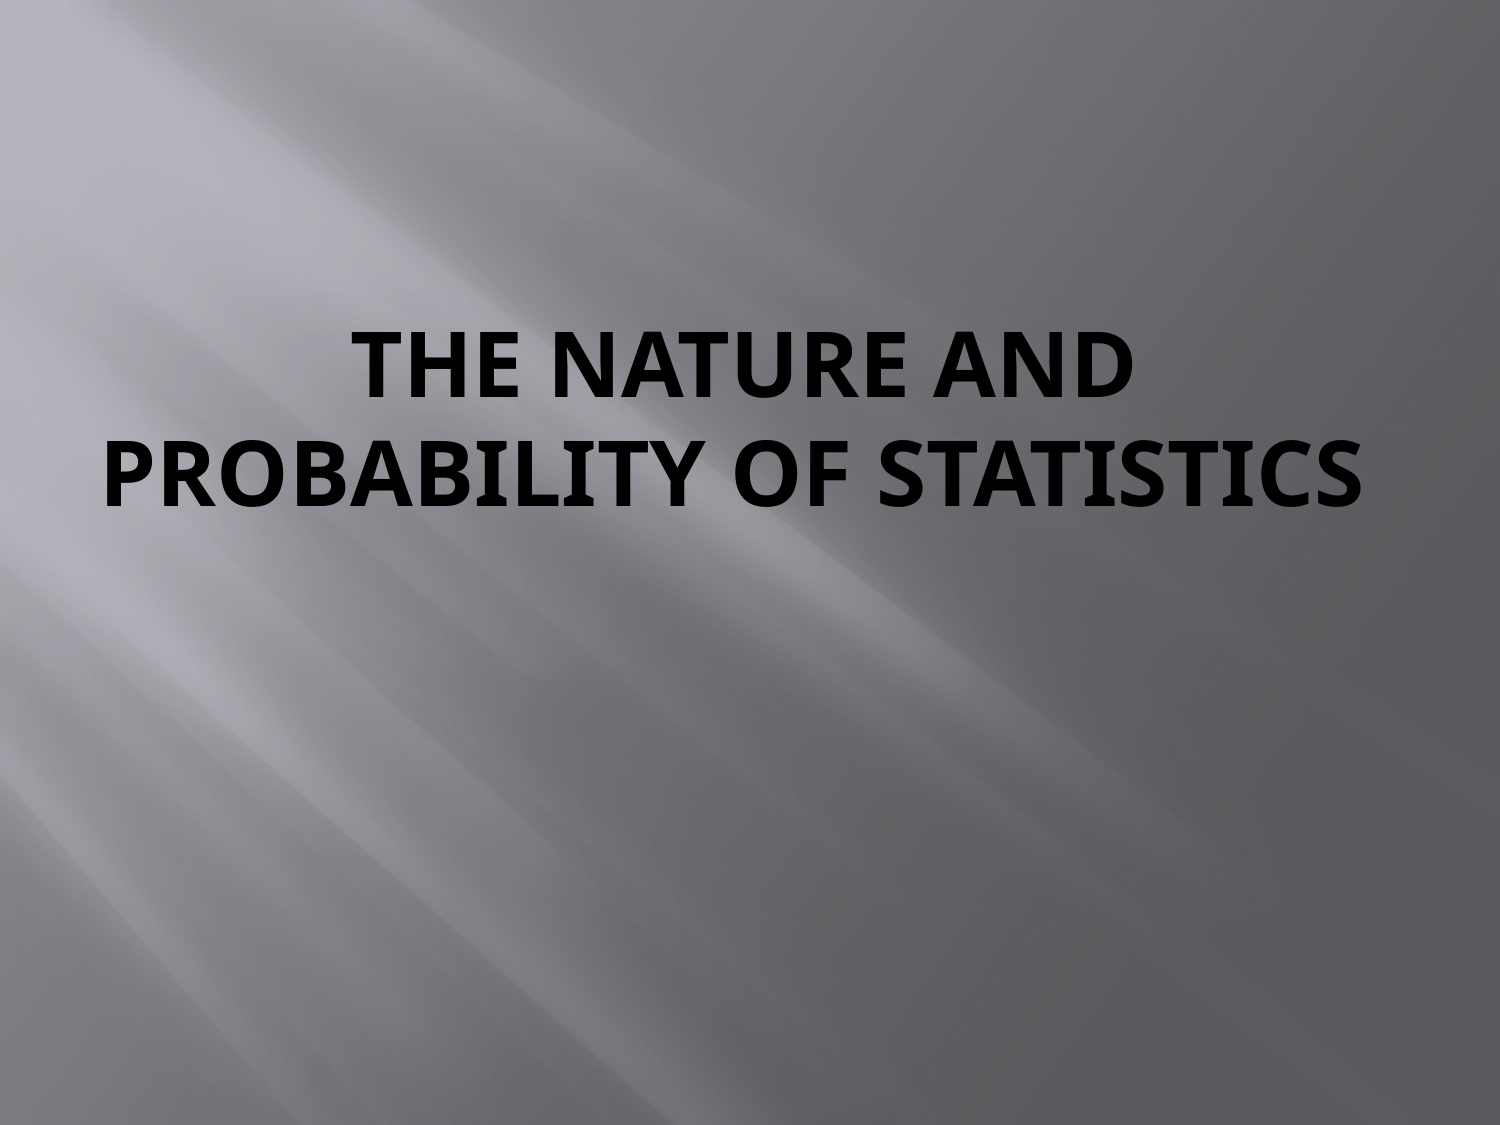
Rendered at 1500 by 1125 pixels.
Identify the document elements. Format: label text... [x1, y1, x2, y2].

title The nature and probability of statistics [69, 224, 1420, 525]
